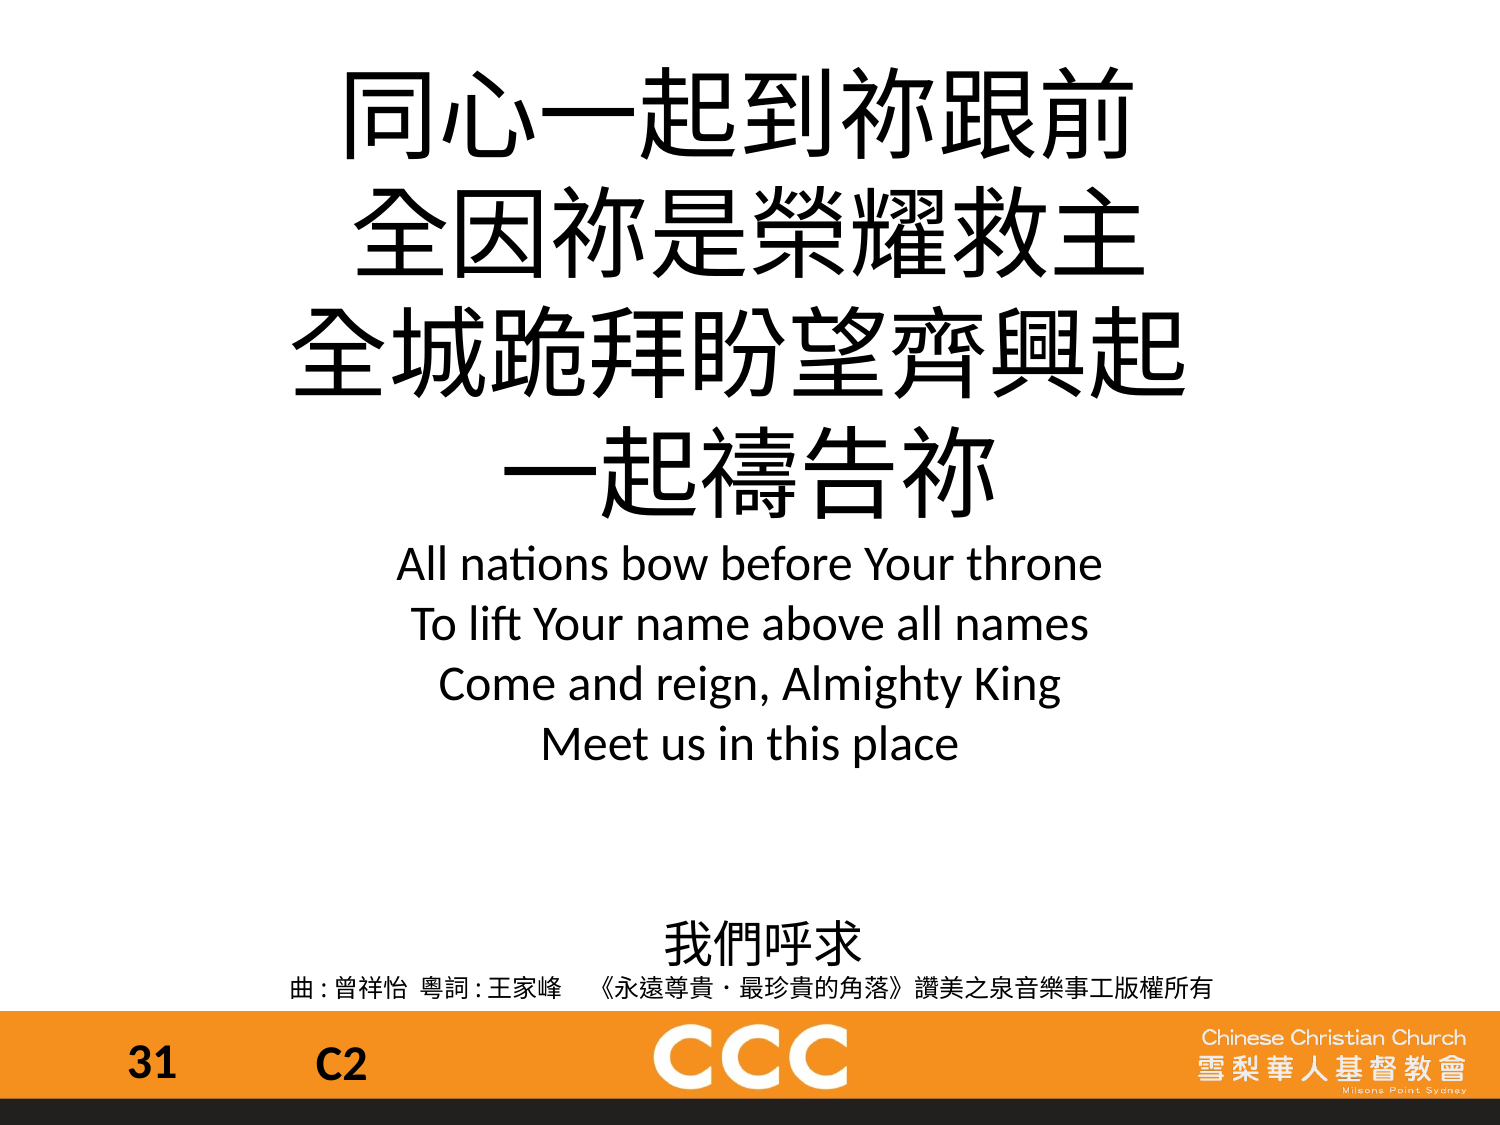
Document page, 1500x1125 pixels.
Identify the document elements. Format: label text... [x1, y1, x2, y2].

text_box C2 [301, 1023, 431, 1099]
text_box 我們呼求 曲:曾祥怡 粵詞:王家峰 《永遠尊貴．最珍貴的角落》讚美之泉音樂事工版權所有 [2, 905, 1500, 1010]
text_box 同心一起到祢跟前 全因祢是榮耀救主 全城跪拜盼望齊興起 一起禱告祢 All nations bow before Your throne To lift Your name above all names Come and reign, Almighty King Meet us in this place [0, 43, 1500, 779]
slide_number 31 [112, 1020, 215, 1094]
picture [0, 1011, 1500, 1125]
